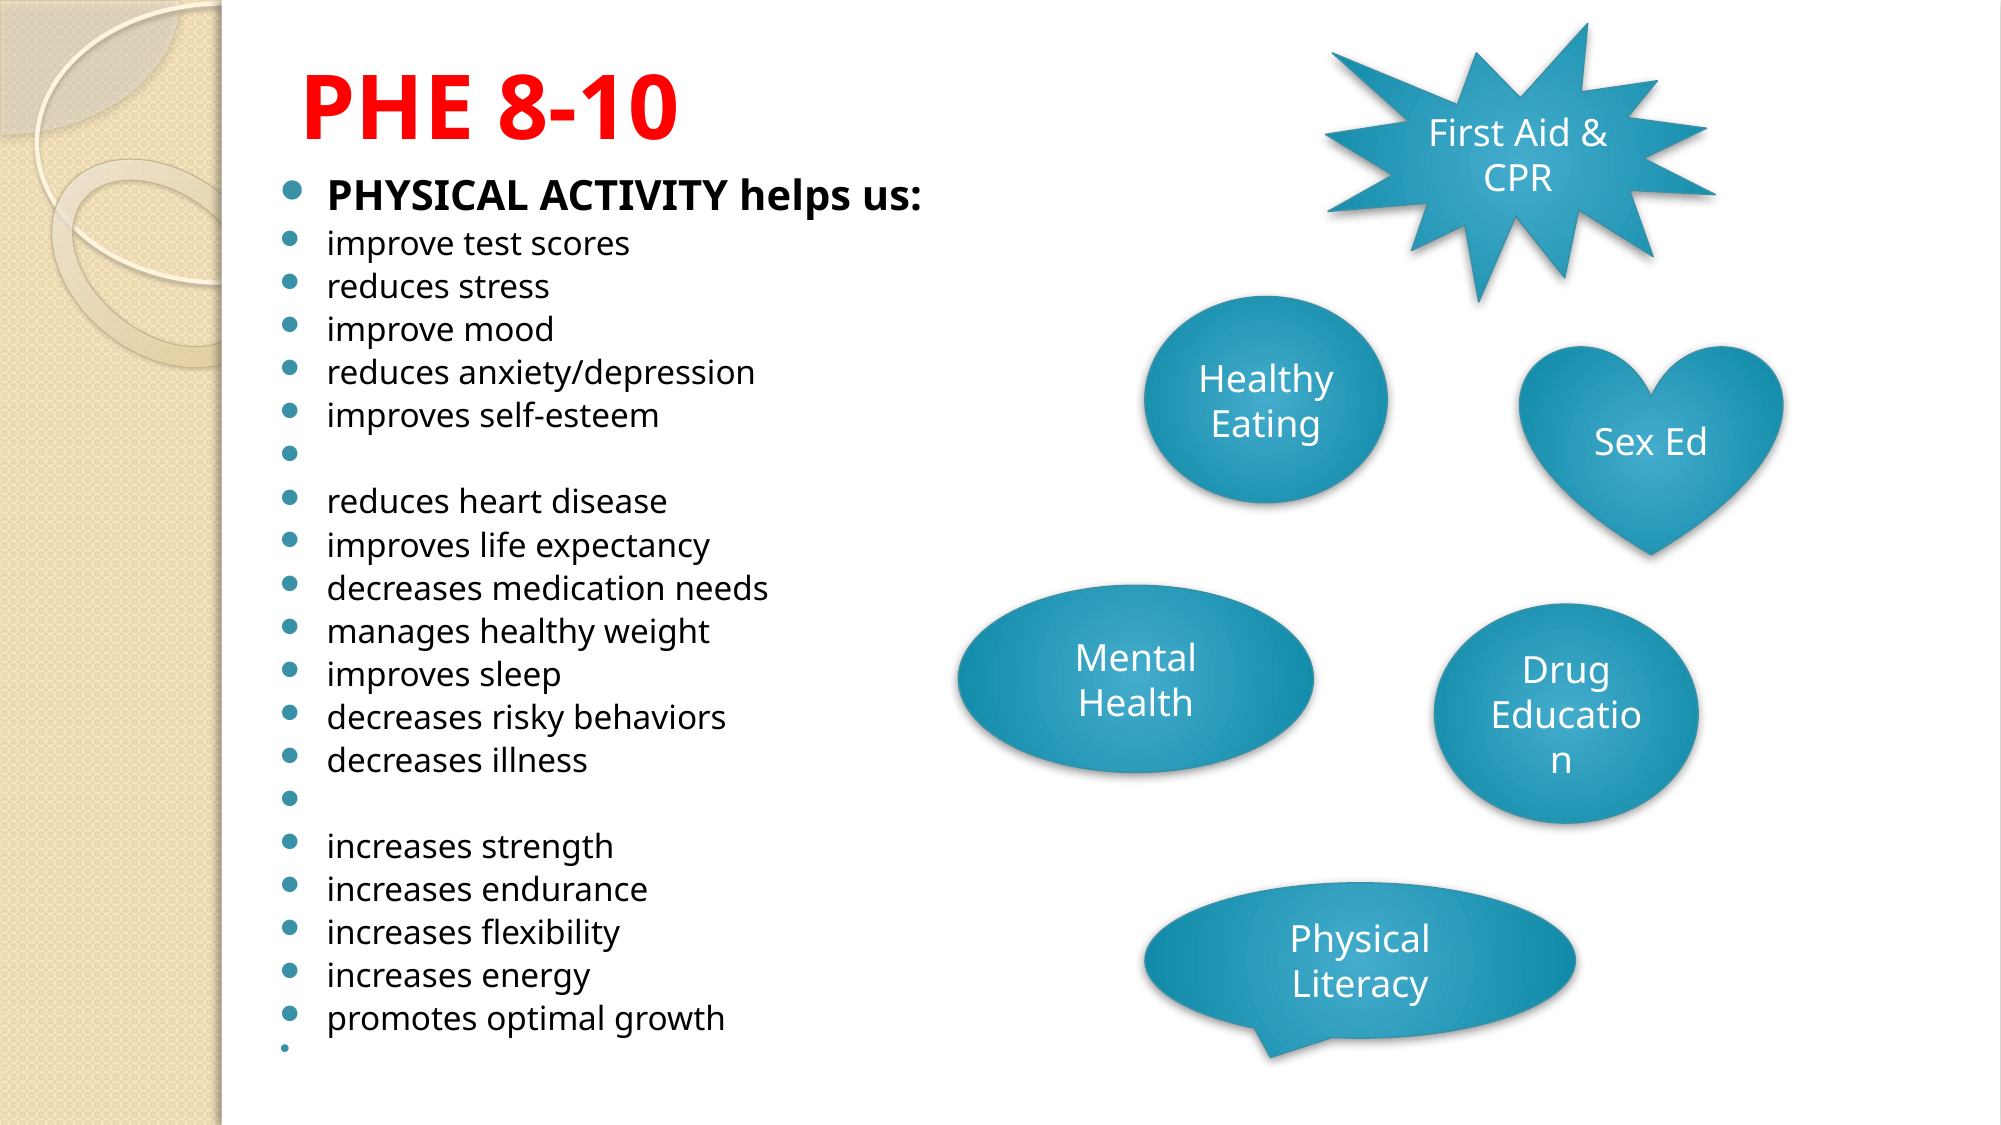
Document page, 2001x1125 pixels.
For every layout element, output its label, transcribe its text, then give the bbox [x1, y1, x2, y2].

text_box Healthy Eating [1144, 295, 1389, 504]
text_box Drug Education [1433, 603, 1699, 824]
title PHE 8-10 [284, 23, 1267, 185]
list PHYSICAL ACTIVITY helps us: improve test scores reduces stress improve mood reduces anxiety/depression improves self-esteem reduces heart disease improves life expectancy decreases medication needs manages healthy weight improves sleep decreases risky behaviors decreases illness increases strength increases endurance increases flexibility increases energy promotes optimal growth [251, 161, 976, 1104]
text_box Physical Literacy [1144, 882, 1577, 1059]
text_box Mental Health [957, 584, 1315, 774]
text_box First Aid & CPR [1324, 22, 1717, 303]
text_box Sex Ed [1518, 346, 1784, 556]
